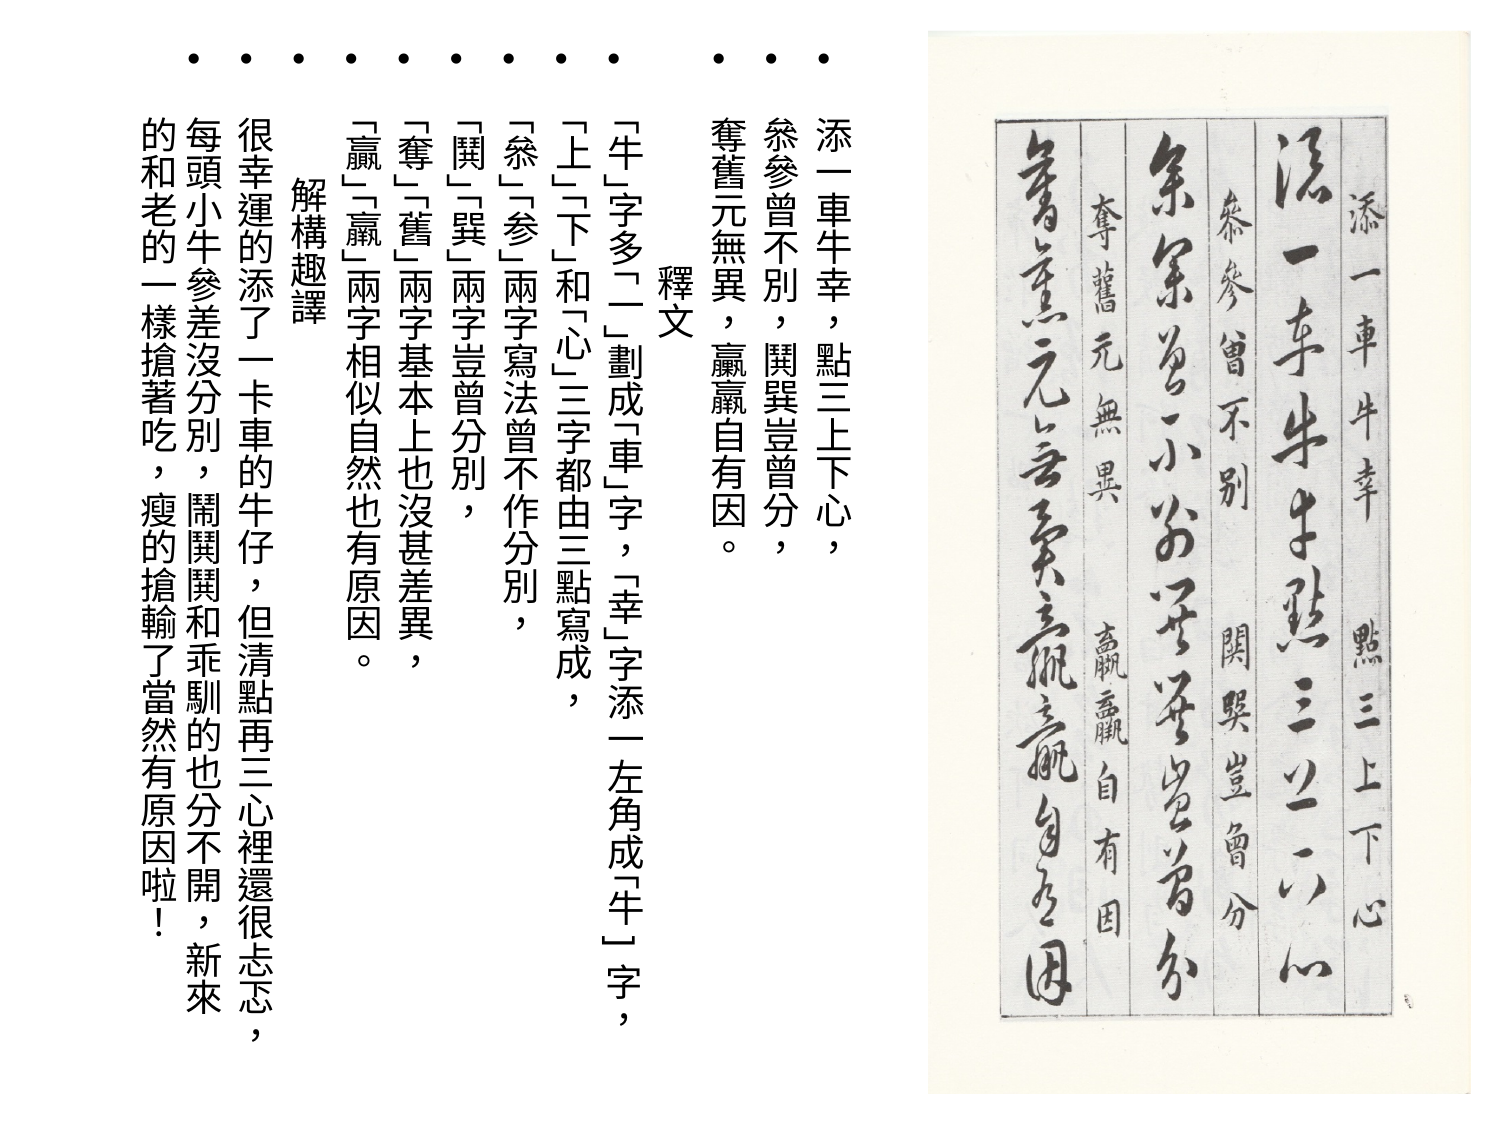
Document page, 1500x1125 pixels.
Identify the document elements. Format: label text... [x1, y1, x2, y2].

picture [926, 30, 1471, 1095]
list 添一車牛幸，點三上下心， 叅參曾不別，鬨巽豈曾分， 奪舊元無異，臝羸自有因。 釋文 ｢牛｣字多｢一｣劃成｢車｣字，｢幸｣字添一左角成｢牛]字， ｢上｣｢下｣和｢心｣三字都由三點寫成， ｢叅｣｢参｣兩字寫法曾不作分別， ｢鬨｣｢巽｣兩字豈曾分別， ｢奪｣｢舊｣兩字基本上也沒甚差異， ｢贏｣｢羸｣兩字相似自然也有原因。 解構趣譯 很幸運的添了一卡車的牛仔，但清點再三心裡還很忐忑， 每頭小牛參差沒分別，鬧鬨鬨和乖馴的也分不開，新來的和老的一樣搶著吃，瘦的搶輸了當然有原因啦！ [75, 45, 921, 1059]
